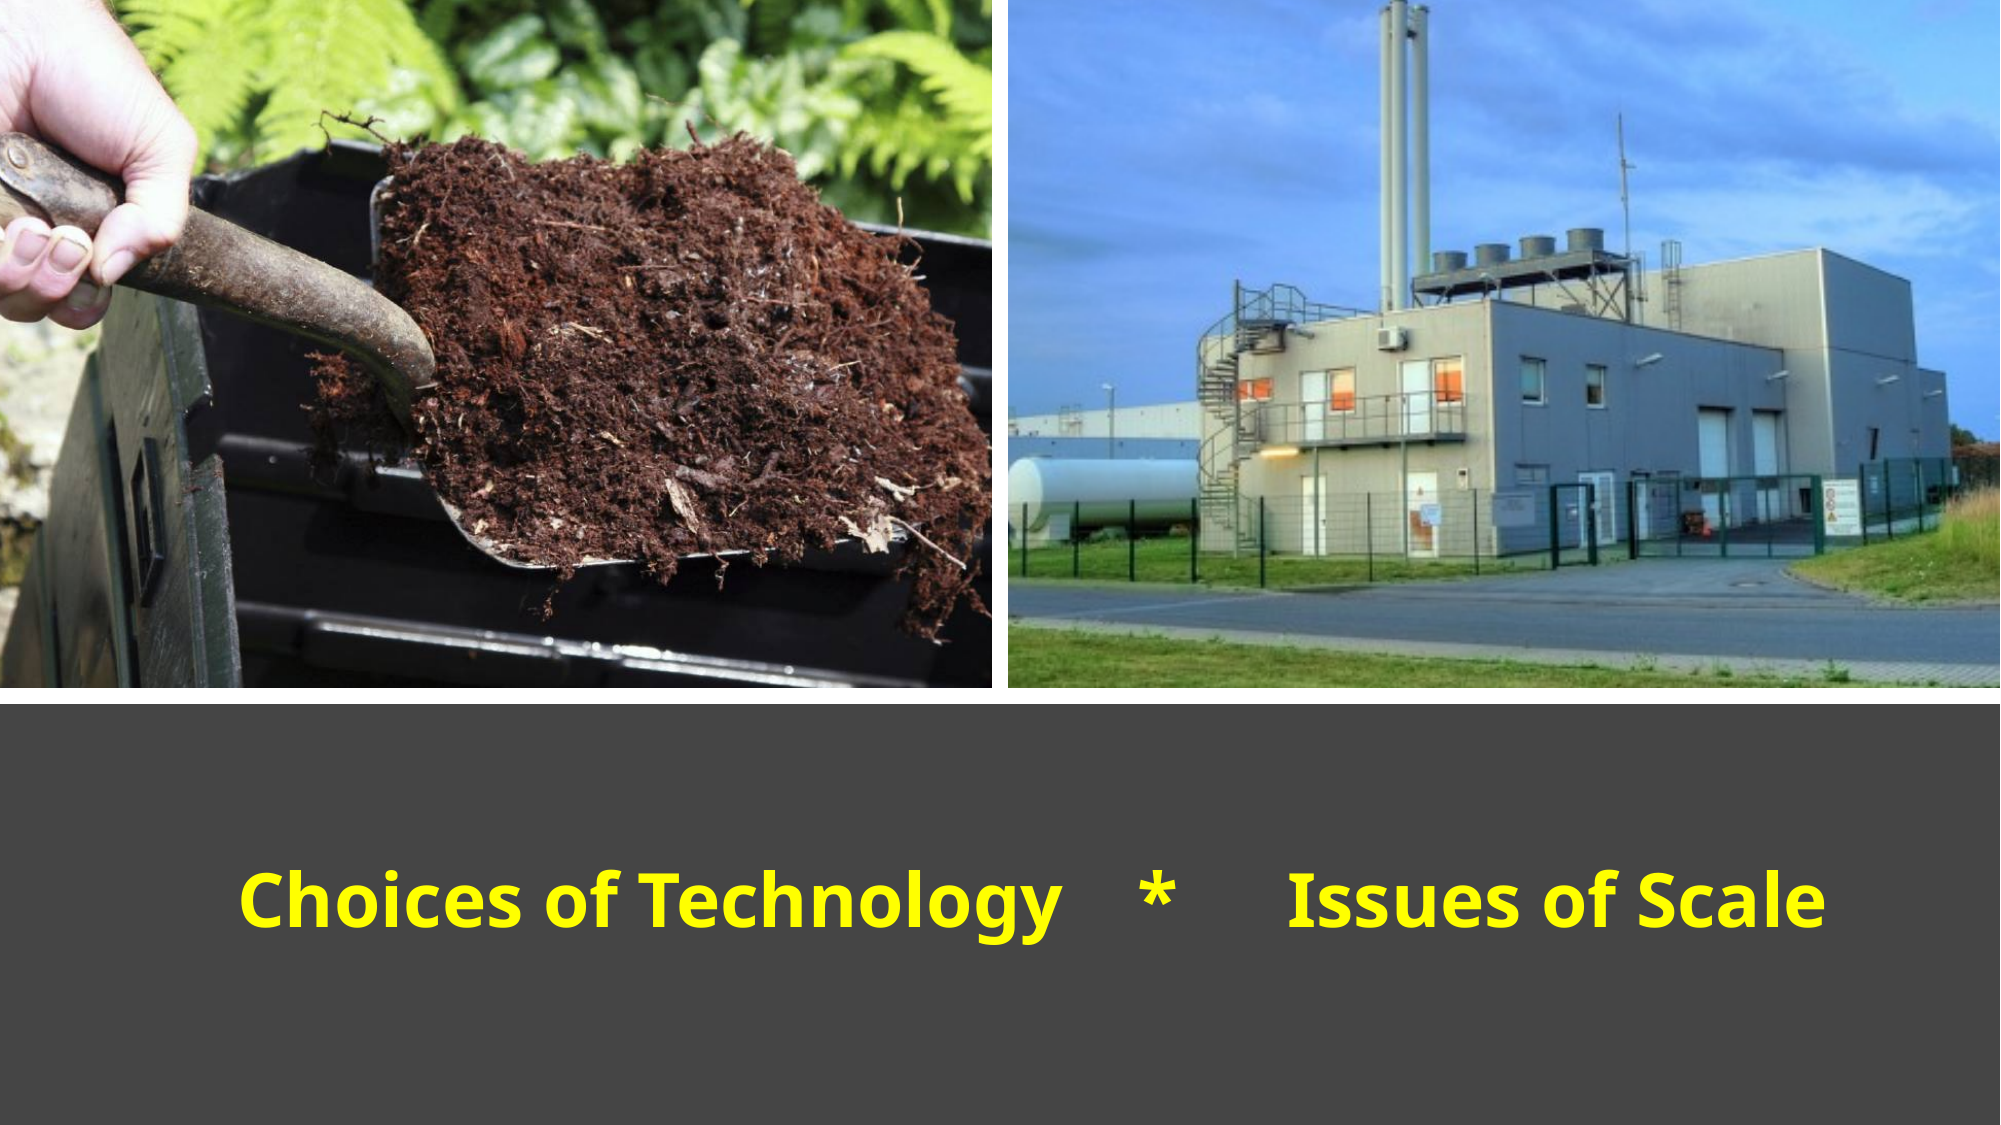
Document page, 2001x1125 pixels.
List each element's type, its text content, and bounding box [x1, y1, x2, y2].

picture [1001, 0, 2000, 695]
text_box Choices of Technology * Issues of Scale [222, 737, 2000, 954]
picture [0, 0, 999, 695]
